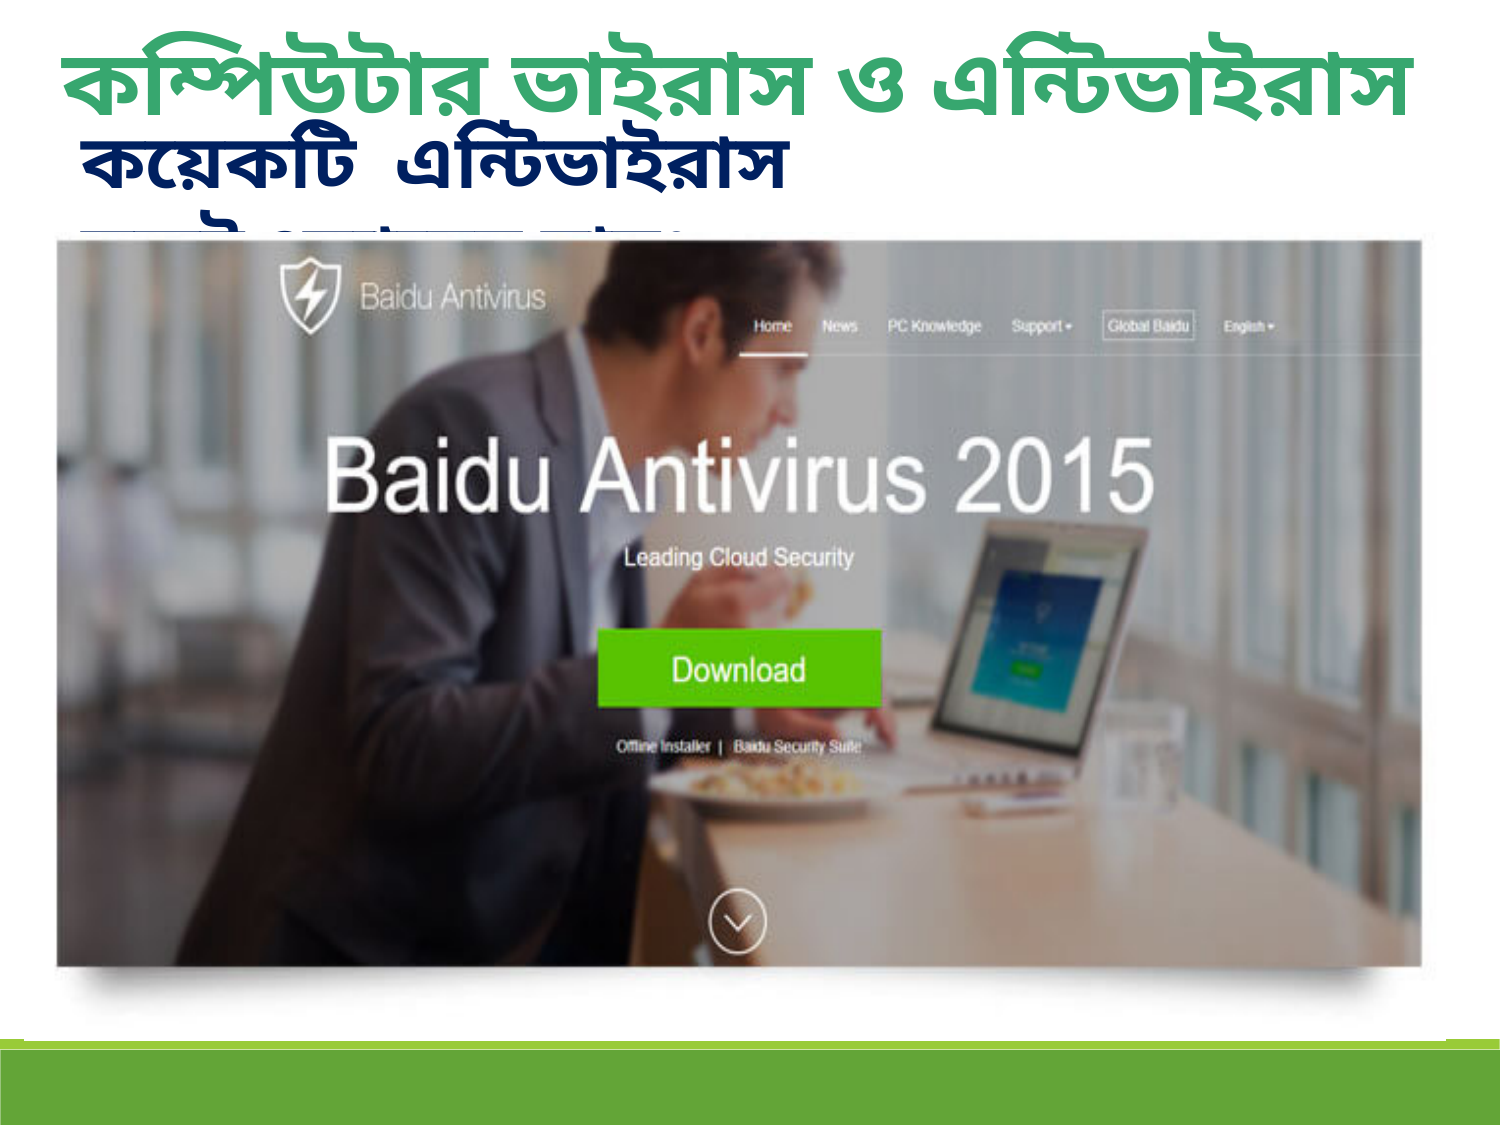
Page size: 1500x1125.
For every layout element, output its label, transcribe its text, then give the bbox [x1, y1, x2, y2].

text_box কয়েকটি এন্টিভাইরাস সফটওয়্যারের নামঃ [66, 105, 1200, 228]
text_box কম্পিউটার ভাইরাস ও এন্টিভাইরাস [47, 16, 1429, 142]
picture [23, 231, 1447, 1042]
